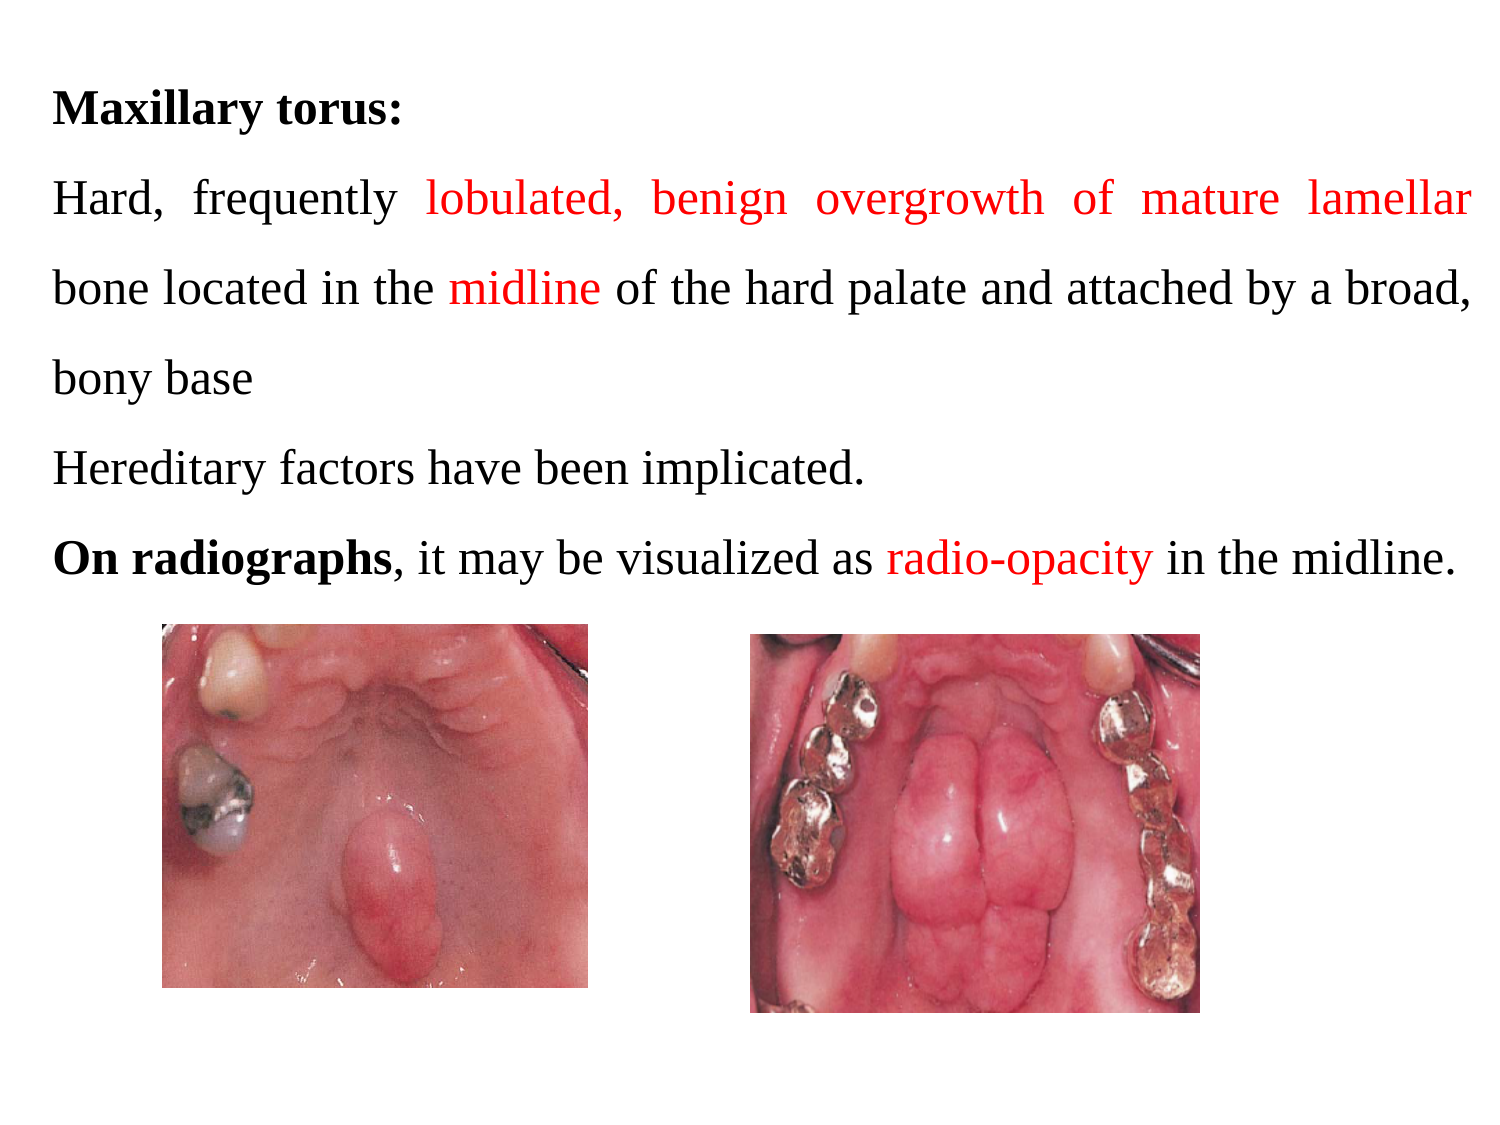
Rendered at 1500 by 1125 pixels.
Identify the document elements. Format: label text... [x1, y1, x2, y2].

picture [749, 634, 1201, 1013]
picture [162, 624, 588, 988]
text_box Maxillary torus: Hard, frequently lobulated, benign overgrowth of mature lamellar bone located in the midline of the hard palate and attached by a broad, bony base Hereditary factors have been implicated. On radiographs, it may be visualized as radio-opacity in the midline. [37, 37, 1488, 683]
